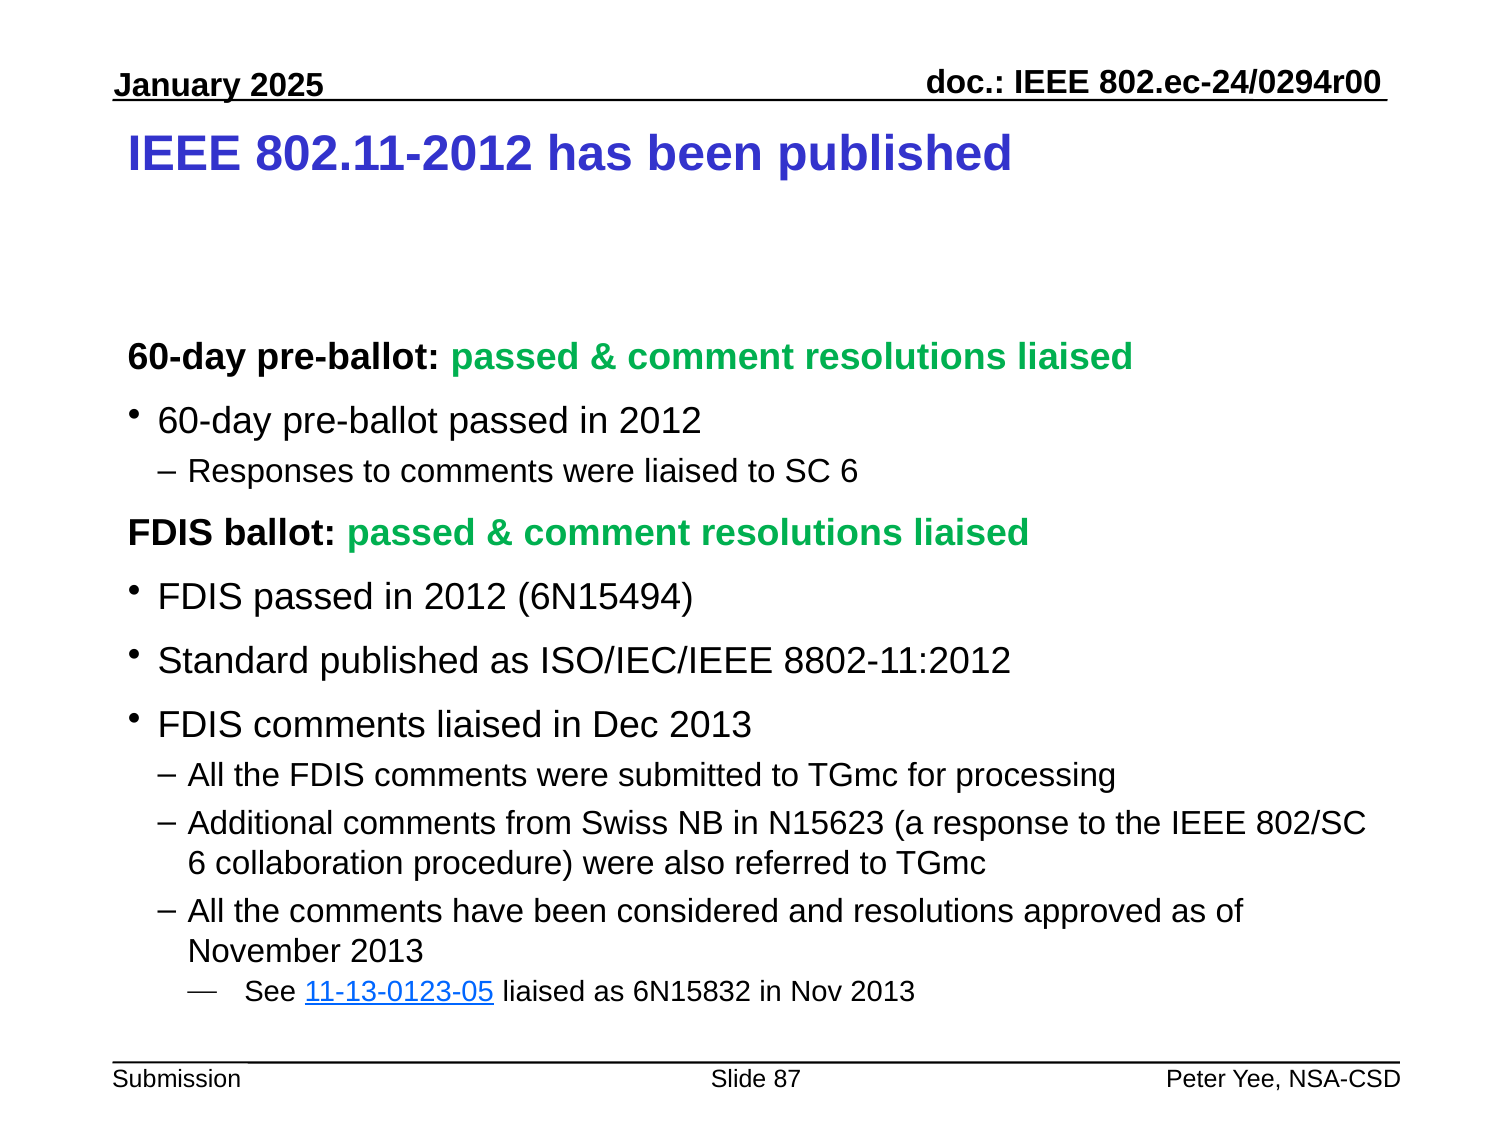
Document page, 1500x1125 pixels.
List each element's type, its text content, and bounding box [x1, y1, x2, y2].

title IEEE 802.11-2012 has been published [112, 112, 1388, 288]
list 60-day pre-ballot: passed & comment resolutions liaised 60-day pre-ballot passed in 2012 Responses to comments were liaised to SC 6 FDIS ballot: passed & comment resolutions liaised FDIS passed in 2012 (6N15494) Standard published as ISO/IEC/IEEE 8802-11:2012 FDIS comments liaised in Dec 2013 All the FDIS comments were submitted to TGmc for processing Additional comments from Swiss NB in N15623 (a response to the IEEE 802/SC 6 collaboration procedure) were also referred to TGmc All the comments have been considered and resolutions approved as of November 2013 See 11-13-0123-05 liaised as 6N15832 in Nov 2013 [112, 324, 1388, 1000]
slide_number Slide 87 [709, 1061, 803, 1093]
footer Peter Yee, NSA-CSD [1164, 1061, 1402, 1093]
